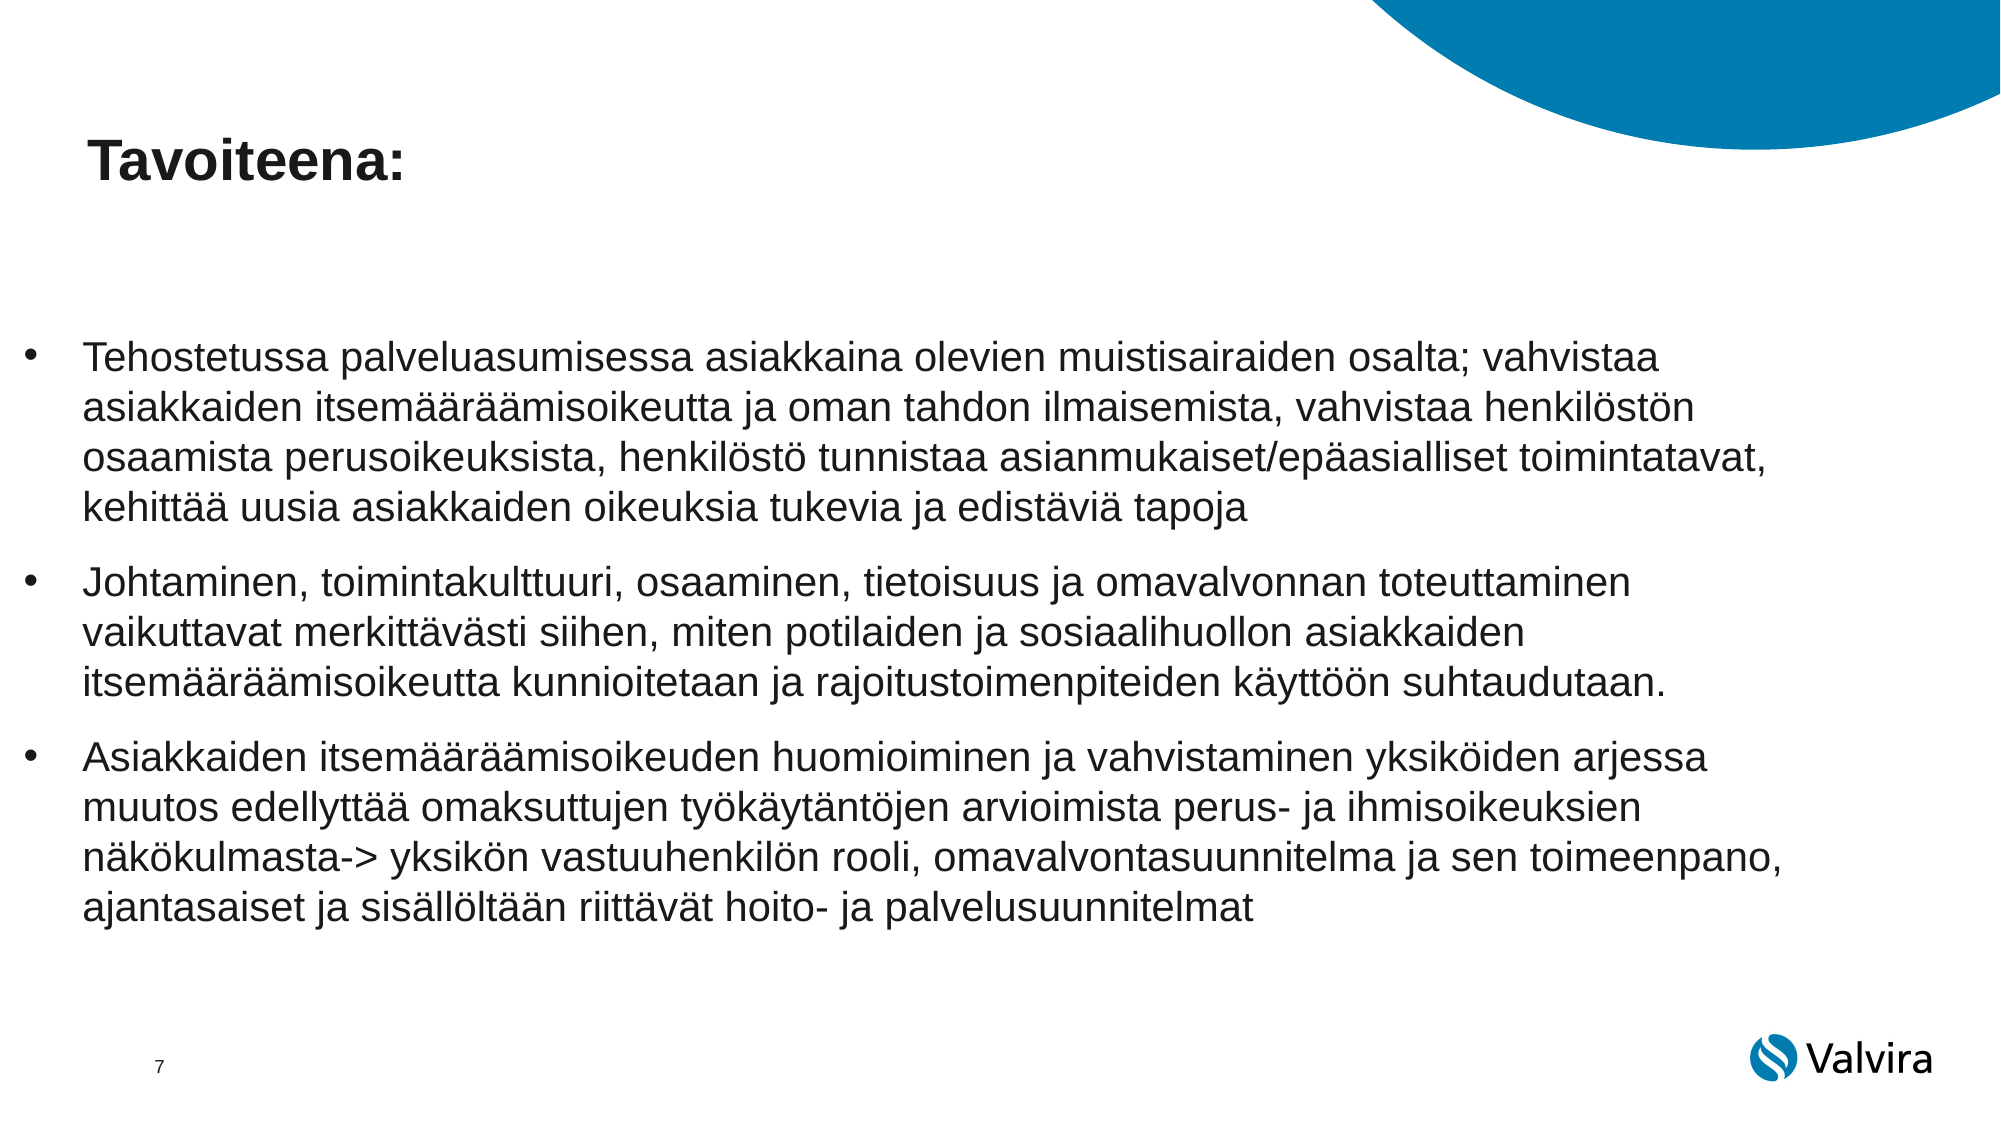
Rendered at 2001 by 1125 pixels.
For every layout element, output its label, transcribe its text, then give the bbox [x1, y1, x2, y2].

slide_number 7 [154, 1042, 209, 1089]
list Tehostetussa palveluasumisessa asiakkaina olevien muistisairaiden osalta; vahvistaa asiakkaiden itsemääräämisoikeutta ja oman tahdon ilmaisemista, vahvistaa henkilöstön osaamista perusoikeuksista, henkilöstö tunnistaa asianmukaiset/epäasialliset toimintatavat, kehittää uusia asiakkaiden oikeuksia tukevia ja edistäviä tapoja Johtaminen, toimintakulttuuri, osaaminen, tietoisuus ja omavalvonnan toteuttaminen vaikuttavat merkittävästi siihen, miten potilaiden ja sosiaalihuollon asiakkaiden itsemääräämisoikeutta kunnioitetaan ja rajoitustoimenpiteiden käyttöön suhtaudutaan. Asiakkaiden itsemääräämisoikeuden huomioiminen ja vahvistaminen yksiköiden arjessa muutos edellyttää omaksuttujen työkäytäntöjen arvioimista perus- ja ihmisoikeuksien näkökulmasta-> yksikön vastuuhenkilön rooli, omavalvontasuunnitelma ja sen toimeenpano, ajantasaiset ja sisällöltään riittävät hoito- ja palvelusuunnitelmat [23, 329, 1823, 987]
picture [1726, 1010, 1955, 1105]
title Tavoiteena: [87, 49, 1823, 193]
